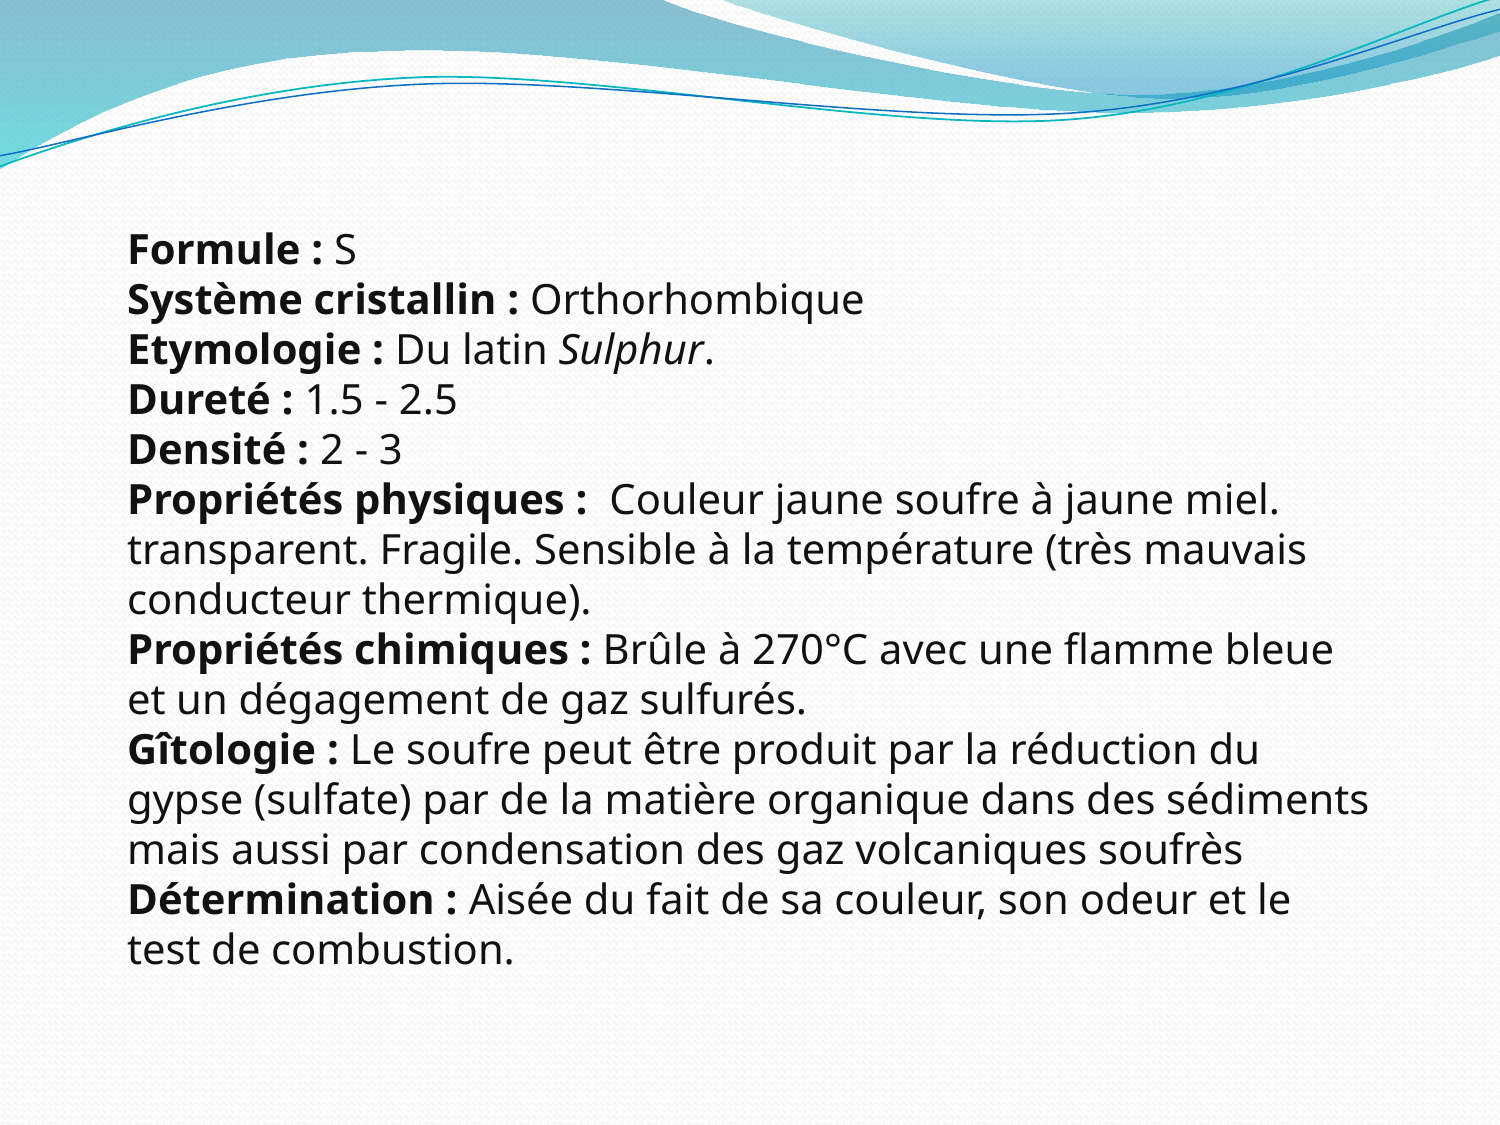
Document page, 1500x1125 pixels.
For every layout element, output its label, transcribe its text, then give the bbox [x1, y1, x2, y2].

text_box Formule : S Système cristallin : Orthorhombique Etymologie : Du latin Sulphur. Dureté : 1.5 - 2.5 Densité : 2 - 3 Propriétés physiques : Couleur jaune soufre à jaune miel. transparent. Fragile. Sensible à la température (très mauvais conducteur thermique). Propriétés chimiques : Brûle à 270°C avec une flamme bleue et un dégagement de gaz sulfurés. Gîtologie : Le soufre peut être produit par la réduction du gypse (sulfate) par de la matière organique dans des sédiments mais aussi par condensation des gaz volcaniques soufrès Détermination : Aisée du fait de sa couleur, son odeur et le test de combustion. [112, 214, 1388, 981]
